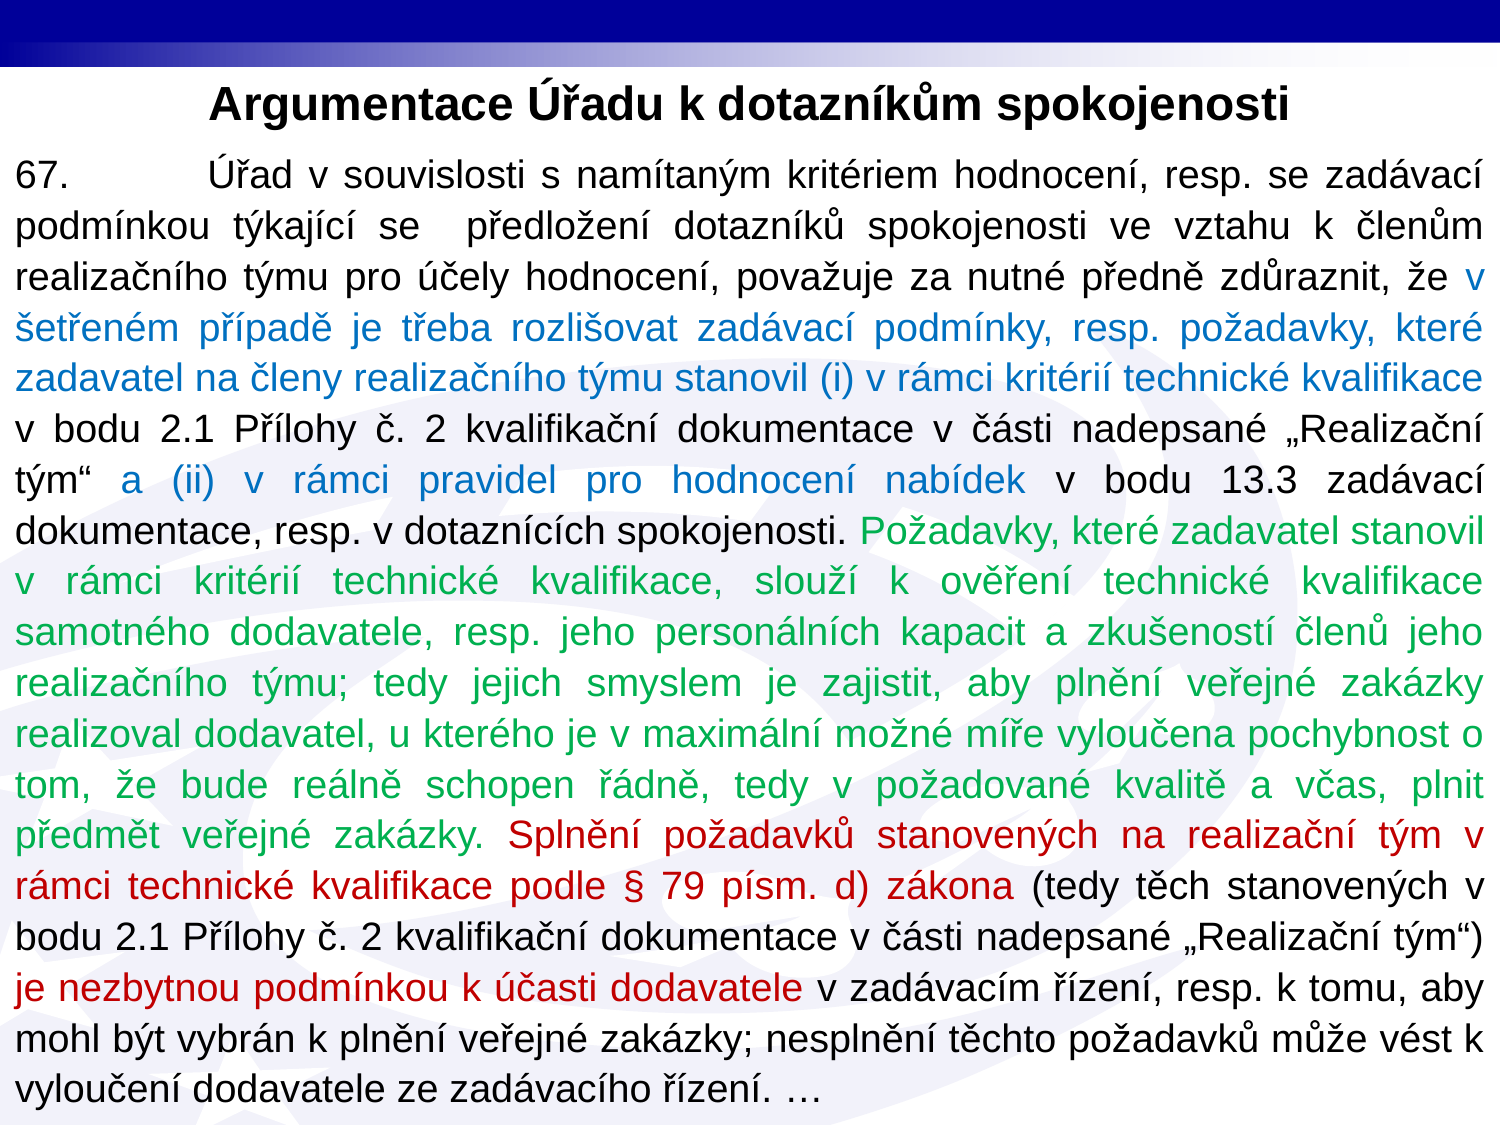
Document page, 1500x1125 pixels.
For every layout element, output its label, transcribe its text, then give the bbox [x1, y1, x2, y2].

text_box Argumentace Úřadu k dotazníkům spokojenosti [29, 66, 1471, 130]
text_box 67. Úřad v souvislosti s namítaným kritériem hodnocení, resp. se zadávací podmínkou týkající se předložení dotazníků spokojenosti ve vztahu k členům realizačního týmu pro účely hodnocení, považuje za nutné předně zdůraznit, že v šetřeném případě je třeba rozlišovat zadávací podmínky, resp. požadavky, které zadavatel na členy realizačního týmu stanovil (i) v rámci kritérií technické kvalifikace v bodu 2.1 Přílohy č. 2 kvalifikační dokumentace v části nadepsané „Realizační tým“ a (ii) v rámci pravidel pro hodnocení nabídek v bodu 13.3 zadávací dokumentace, resp. v dotaznících spokojenosti. Požadavky, které zadavatel stanovil v rámci kritérií technické kvalifikace, slouží k ověření technické kvalifikace samotného dodavatele, resp. jeho personálních kapacit a zkušeností členů jeho realizačního týmu; tedy jejich smyslem je zajistit, aby plnění veřejné zakázky realizoval dodavatel, u kterého je v maximální možné míře vyloučena pochybnost o tom, že bude reálně schopen řádně, tedy v požadované kvalitě a včas, plnit předmět veřejné zakázky. Splnění požadavků stanovených na realizační tým v rámci technické kvalifikace podle § 79 písm. d) zákona (tedy těch stanovených v bodu 2.1 Přílohy č. 2 kvalifikační dokumentace v části nadepsané „Realizační tým“) je nezbytnou podmínkou k účasti dodavatele v zadávacím řízení, resp. k tomu, aby mohl být vybrán k plnění veřejné zakázky; nesplnění těchto požadavků může vést k vyloučení dodavatele ze zadávacího řízení. … [0, 138, 1500, 1119]
